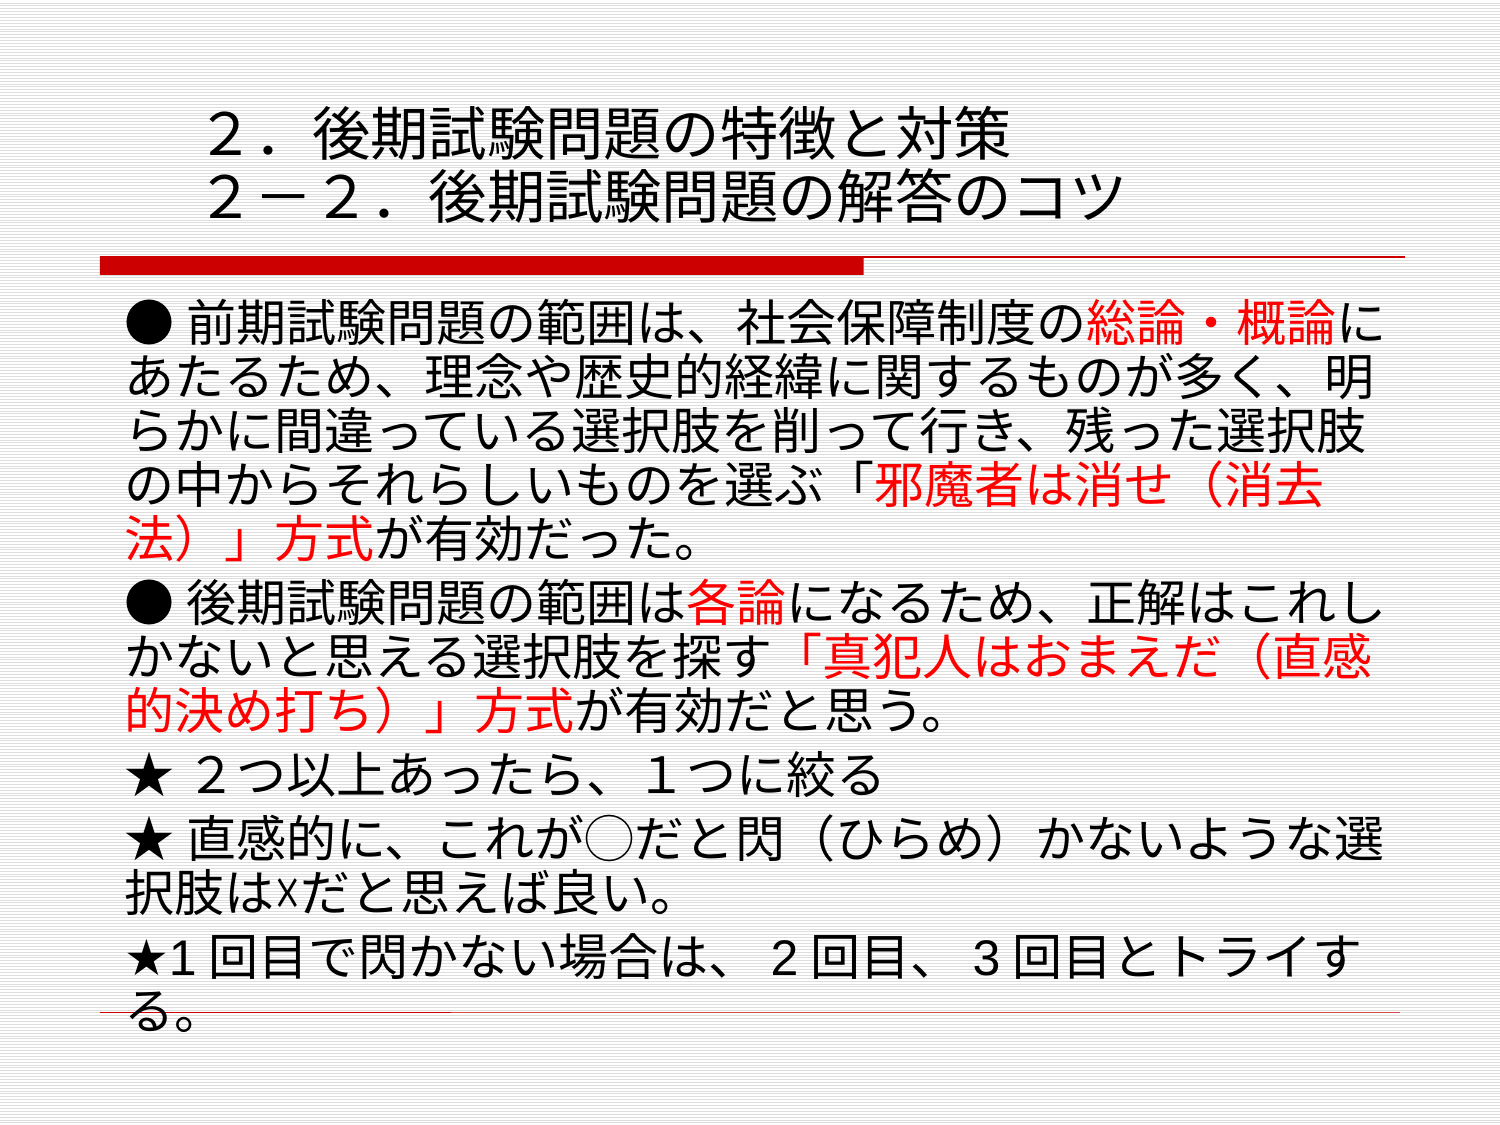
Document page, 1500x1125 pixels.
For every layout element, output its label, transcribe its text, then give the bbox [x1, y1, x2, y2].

list ●前期試験問題の範囲は、社会保障制度の総論・概論にあたるため、理念や歴史的経緯に関するものが多く、明らかに間違っている選択肢を削って行き、残った選択肢の中からそれらしいものを選ぶ「邪魔者は消せ（消去法）」方式が有効だった。 ●後期試験問題の範囲は各論になるため、正解はこれしかないと思える選択肢を探す「真犯人はおまえだ（直感的決め打ち）」方式が有効だと思う。 ★２つ以上あったら、１つに絞る ★直感的に、これが◯だと閃（ひらめ）かないような選択肢は☓だと思えば良い。 ★1回目で閃かない場合は、2回目、3回目とトライする。 [108, 290, 1424, 1024]
title ２．後期試験問題の特徴と対策 ２－２．後期試験問題の解答のコツ [108, 77, 1391, 257]
